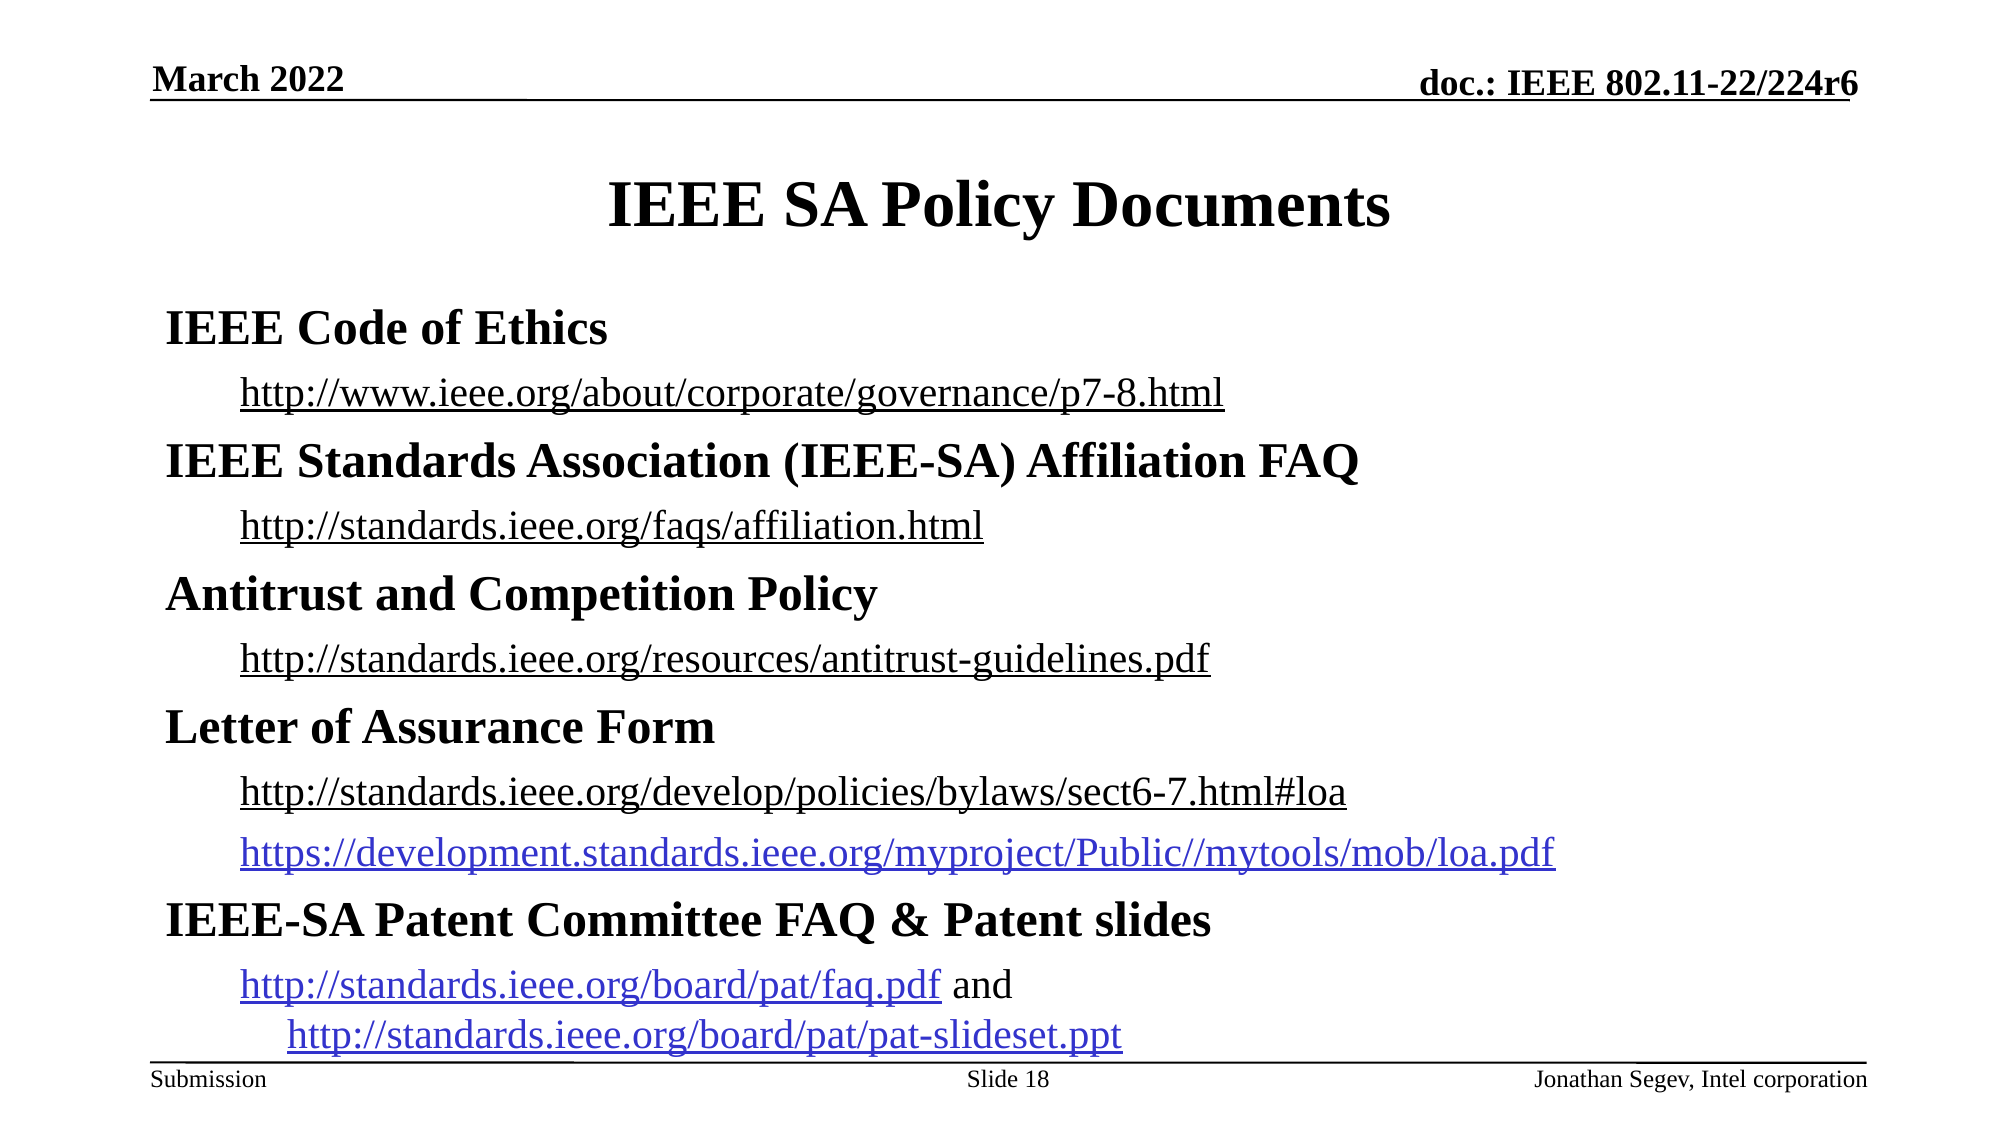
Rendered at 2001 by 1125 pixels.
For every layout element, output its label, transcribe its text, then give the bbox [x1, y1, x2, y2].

slide_number Slide 18 [950, 1061, 1067, 1123]
footer Jonathan Segev, Intel corporation [1171, 1061, 1869, 1093]
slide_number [152, 54, 563, 100]
list IEEE Code of Ethics http://www.ieee.org/about/corporate/governance/p7-8.html IEEE Standards Association (IEEE-SA) Affiliation FAQ http://standards.ieee.org/faqs/affiliation.html Antitrust and Competition Policy http://standards.ieee.org/resources/antitrust-guidelines.pdf Letter of Assurance Form http://standards.ieee.org/develop/policies/bylaws/sect6-7.html#loa https://development.standards.ieee.org/myproject/Public//mytools/mob/loa.pdf IEEE-SA Patent Committee FAQ & Patent slides http://standards.ieee.org/board/pat/faq.pdf and http://standards.ieee.org/board/pat/pat-slideset.ppt [149, 286, 1850, 1000]
title IEEE SA Policy Documents [149, 112, 1850, 286]
